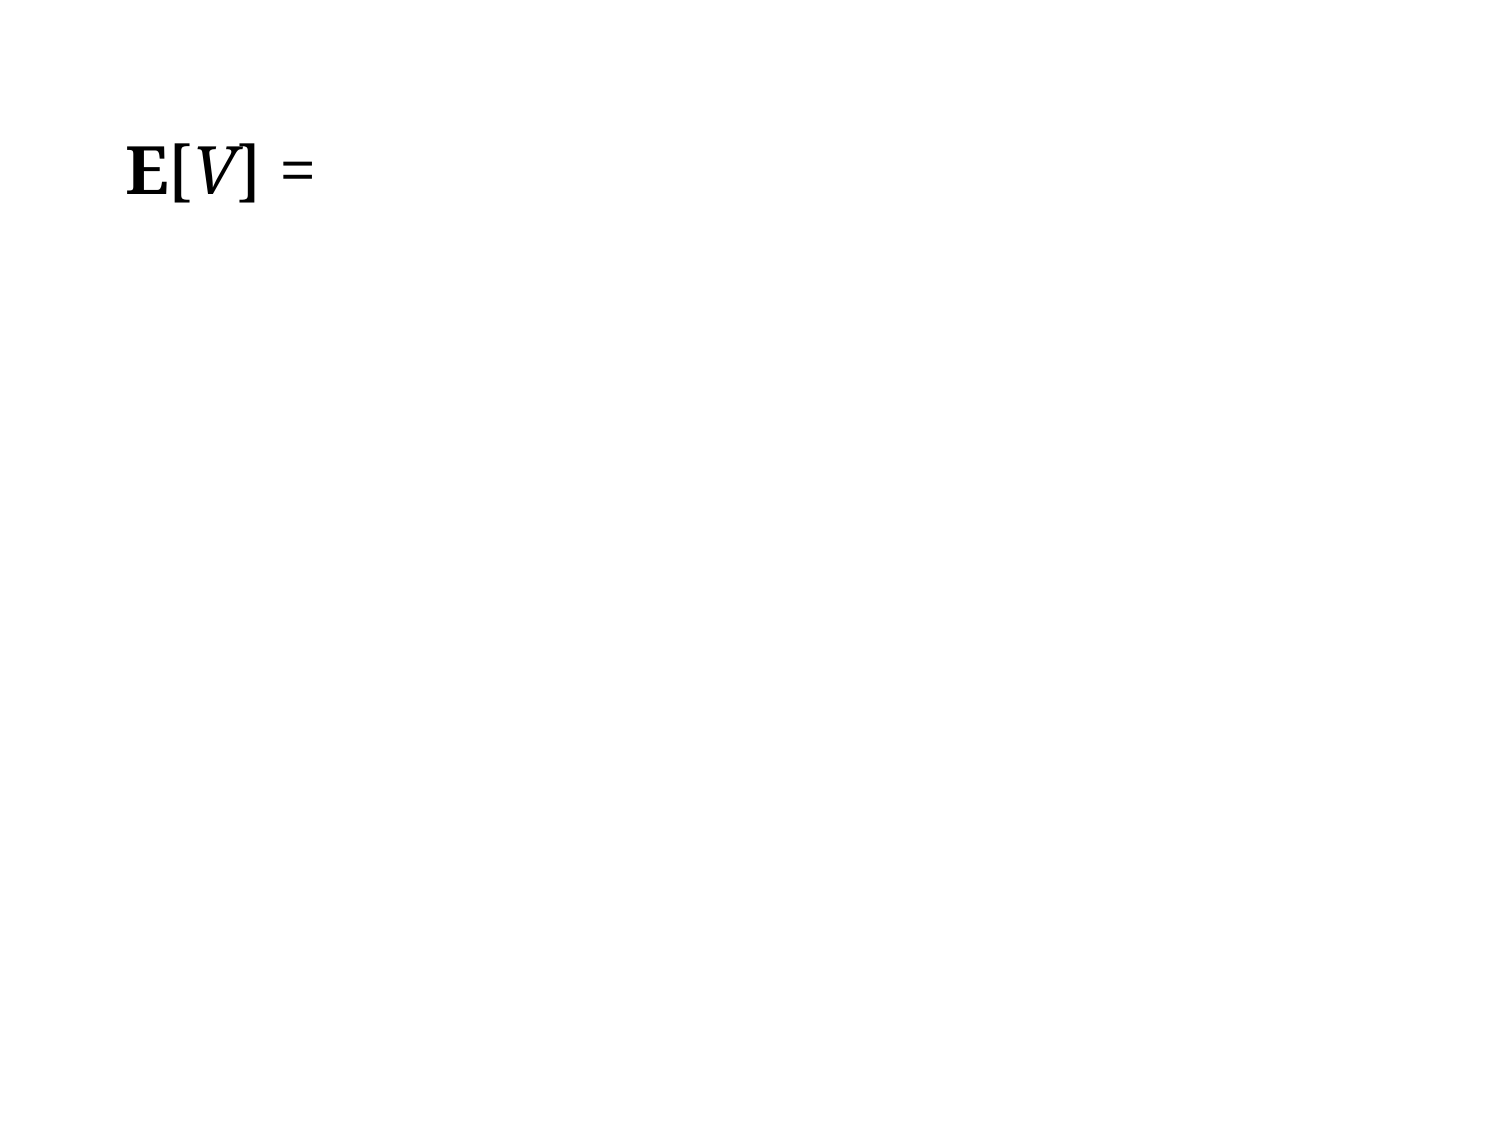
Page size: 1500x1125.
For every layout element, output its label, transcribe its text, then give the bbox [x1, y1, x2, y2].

text_box E[V] = [110, 120, 349, 216]
